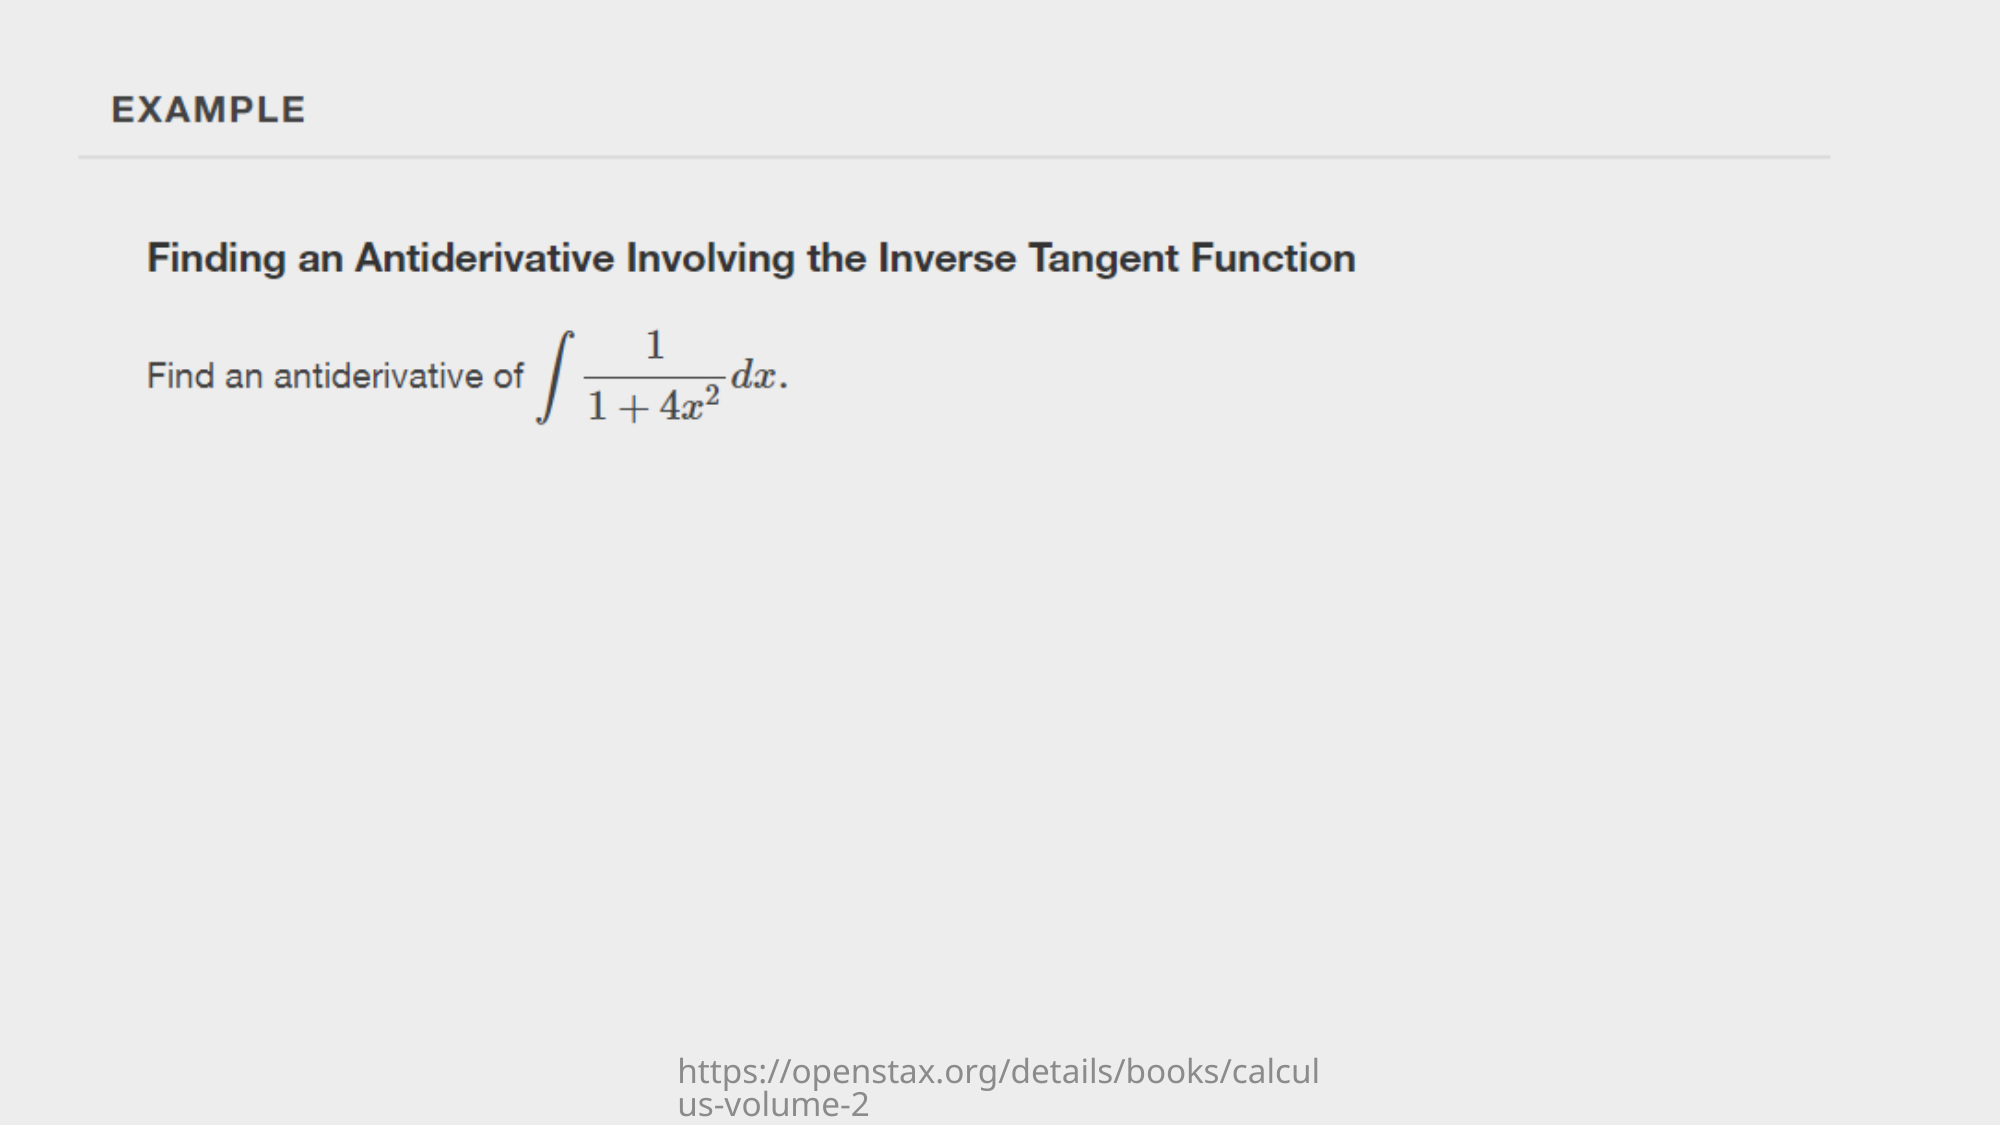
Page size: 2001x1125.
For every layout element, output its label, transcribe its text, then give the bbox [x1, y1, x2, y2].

footer https://openstax.org/details/books/calculus-volume-2 [662, 1042, 1338, 1103]
picture [55, 26, 1853, 440]
